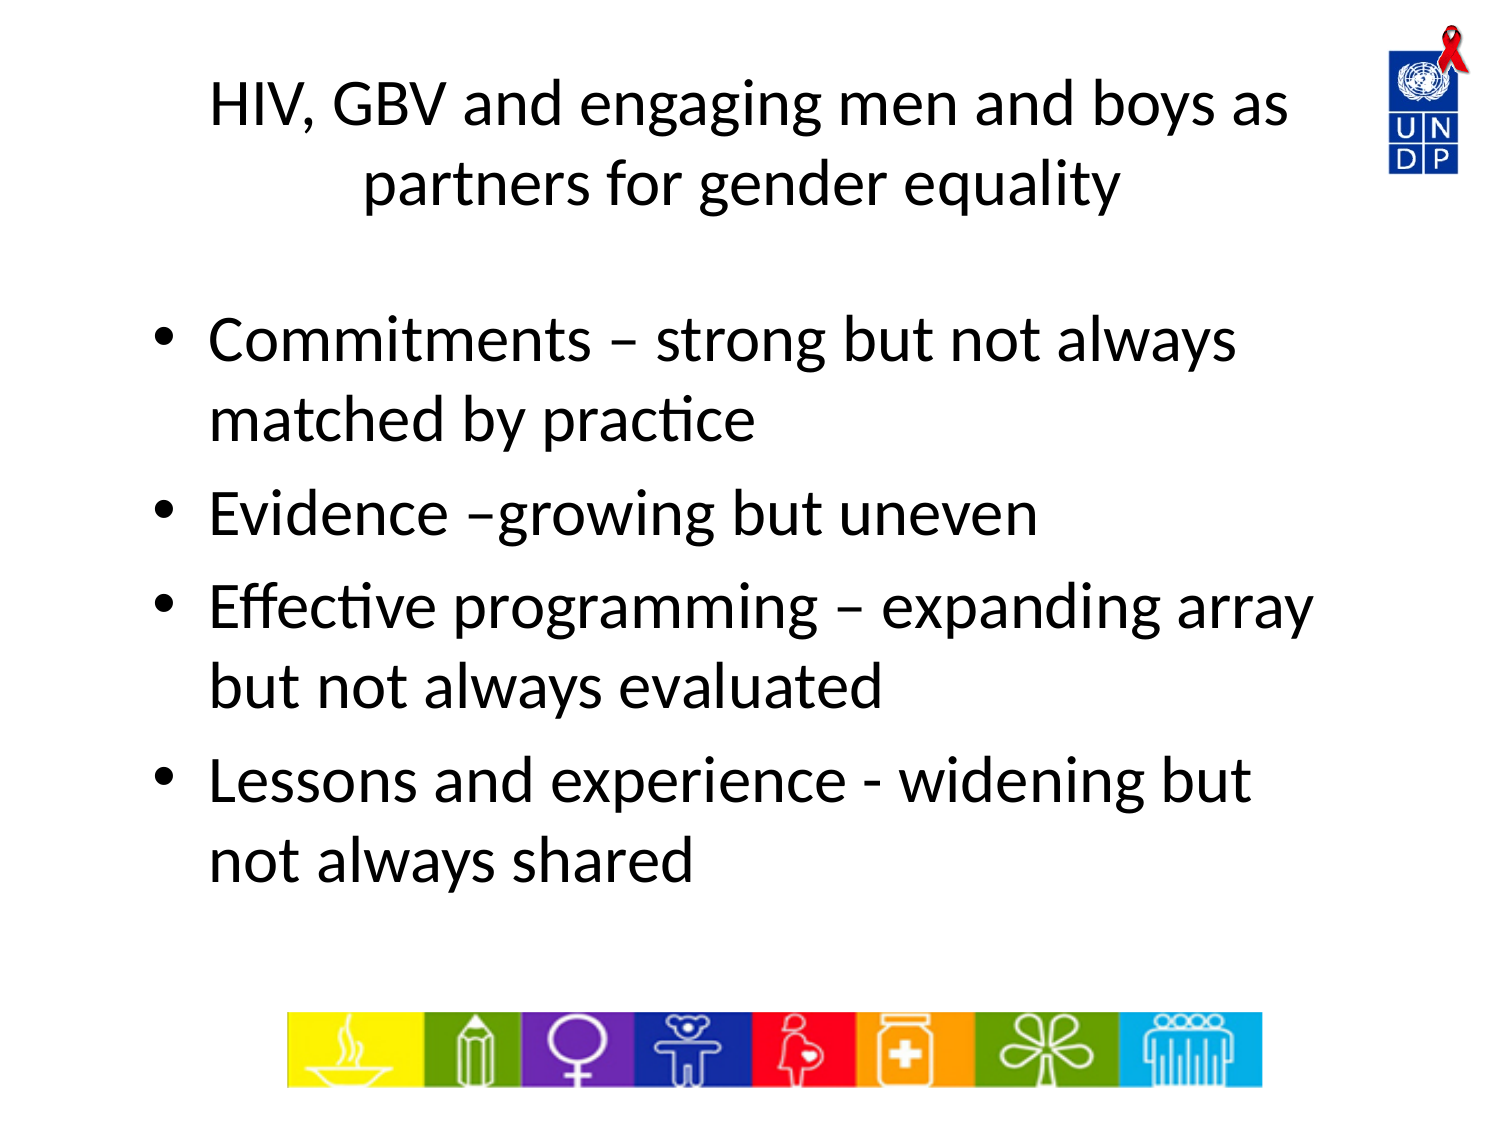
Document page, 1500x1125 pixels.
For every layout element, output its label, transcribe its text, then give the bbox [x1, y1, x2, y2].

picture [1425, 24, 1471, 175]
title HIV, GBV and engaging men and boys as partners for gender equality [75, 45, 1425, 233]
list Commitments – strong but not always matched by practice Evidence –growing but uneven Effective programming – expanding array but not always evaluated Lessons and experience - widening but not always shared [137, 287, 1375, 1005]
picture [287, 1012, 1263, 1088]
